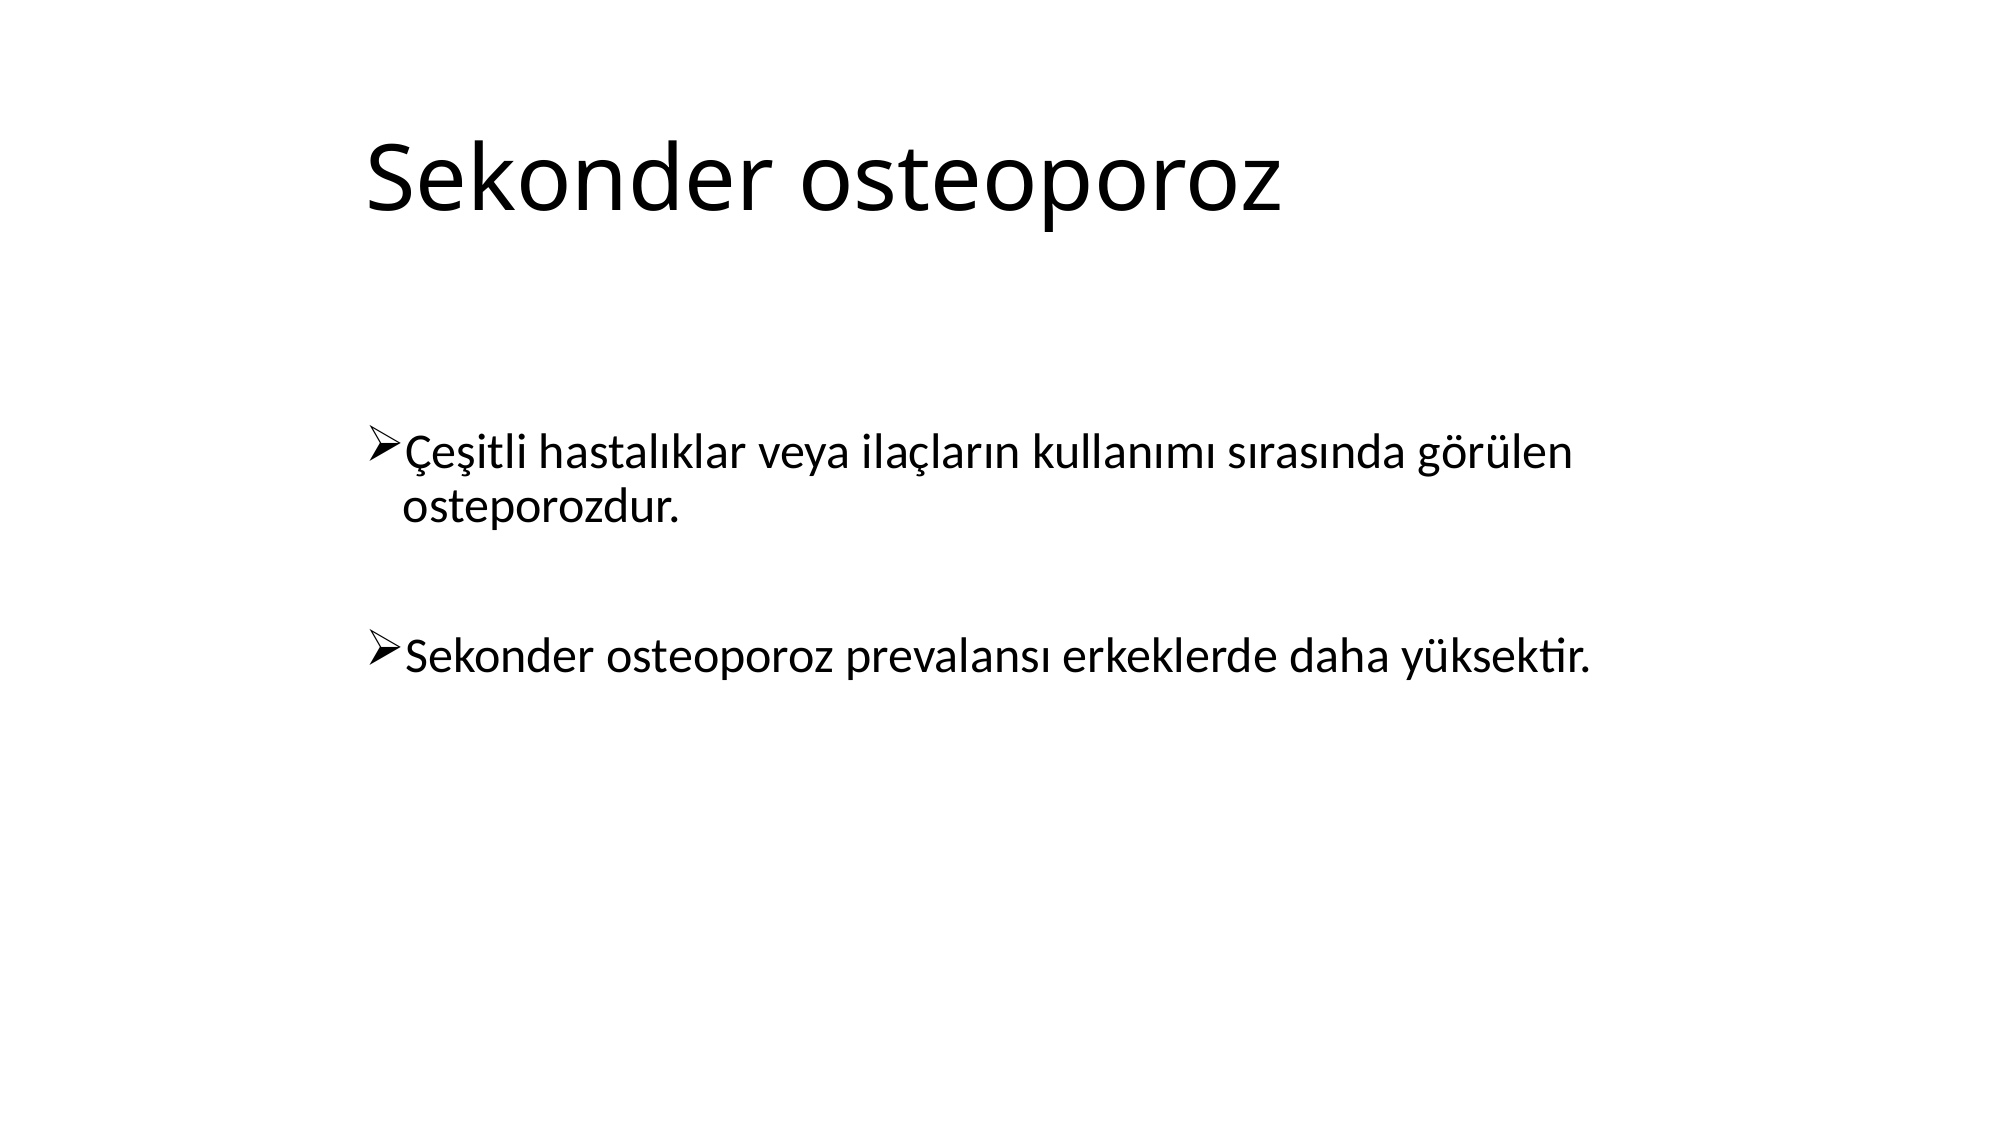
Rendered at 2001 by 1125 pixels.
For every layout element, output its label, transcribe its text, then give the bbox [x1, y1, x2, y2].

list Çeşitli hastalıklar veya ilaçların kullanımı sırasında görülen osteporozdur. Sekonder osteoporoz prevalansı erkeklerde daha yüksektir. [350, 262, 1688, 1000]
title Sekonder osteoporoz [350, 99, 1688, 262]
